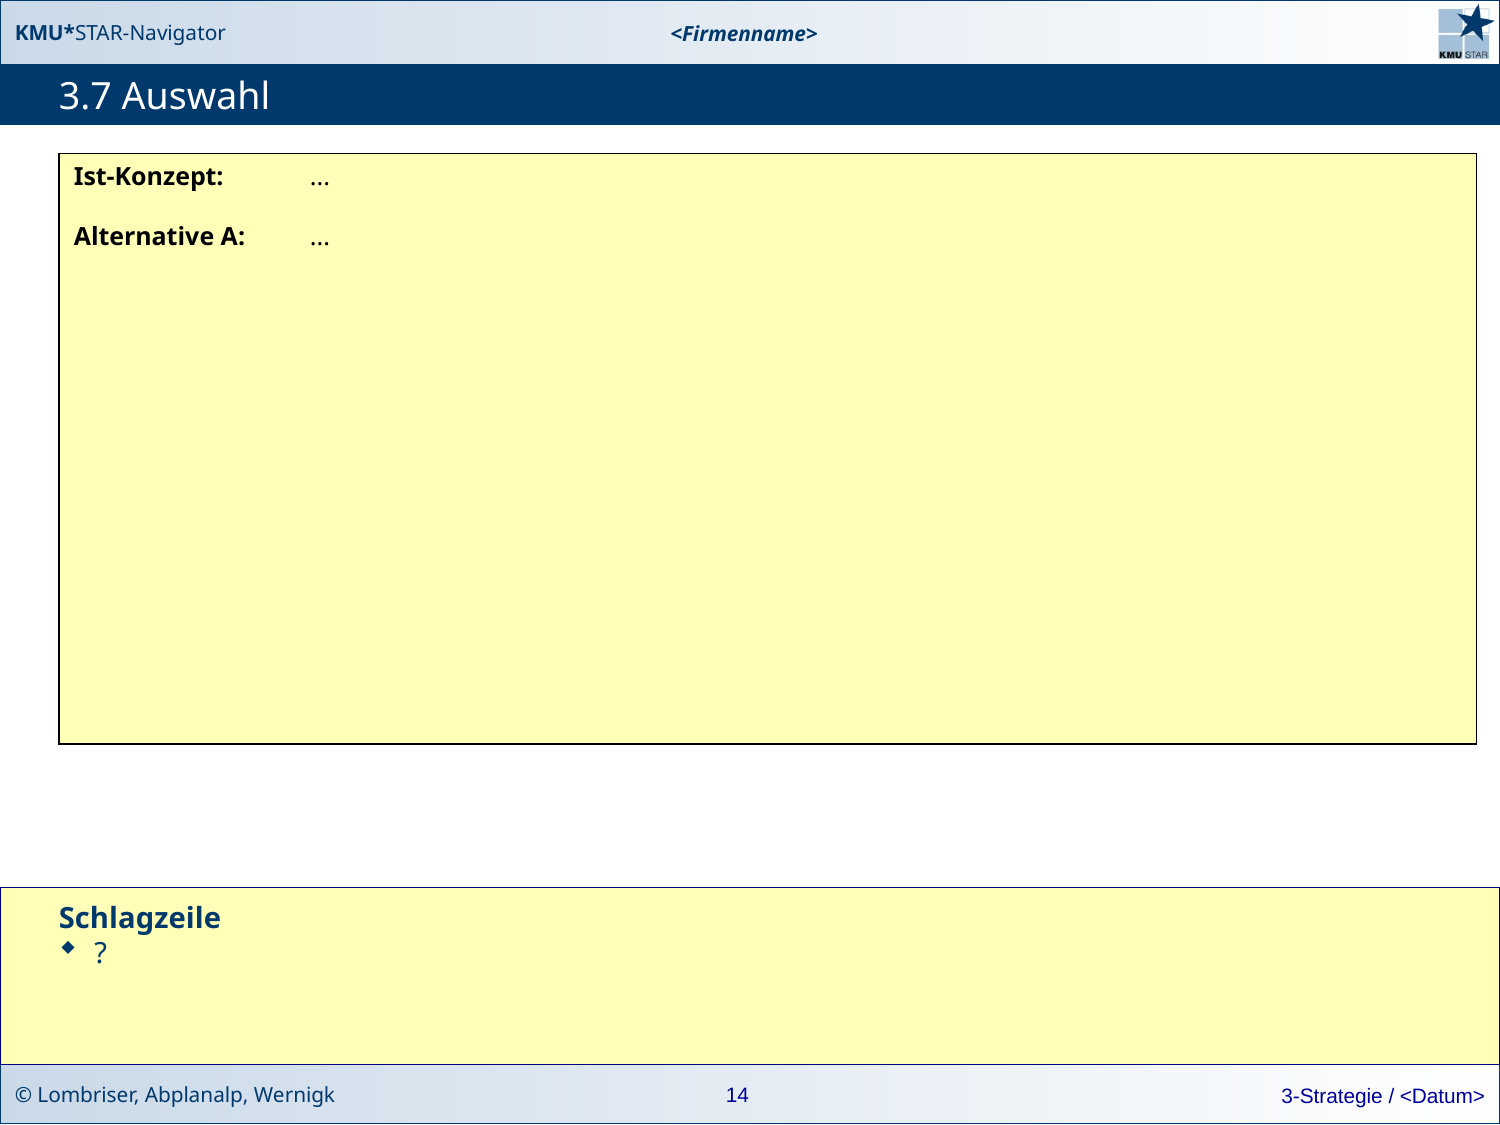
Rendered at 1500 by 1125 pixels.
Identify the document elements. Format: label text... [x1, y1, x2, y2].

text_box Ist-Konzept: ... Alternative A: ... [58, 153, 1477, 744]
slide_number 14 [700, 1065, 774, 1124]
picture [1436, 3, 1496, 61]
text_box Schlagzeile ? [0, 887, 1500, 1065]
title 3.7 Auswahl [59, 64, 1453, 124]
footer 3-Strategie / <Datum> [1024, 1065, 1500, 1125]
